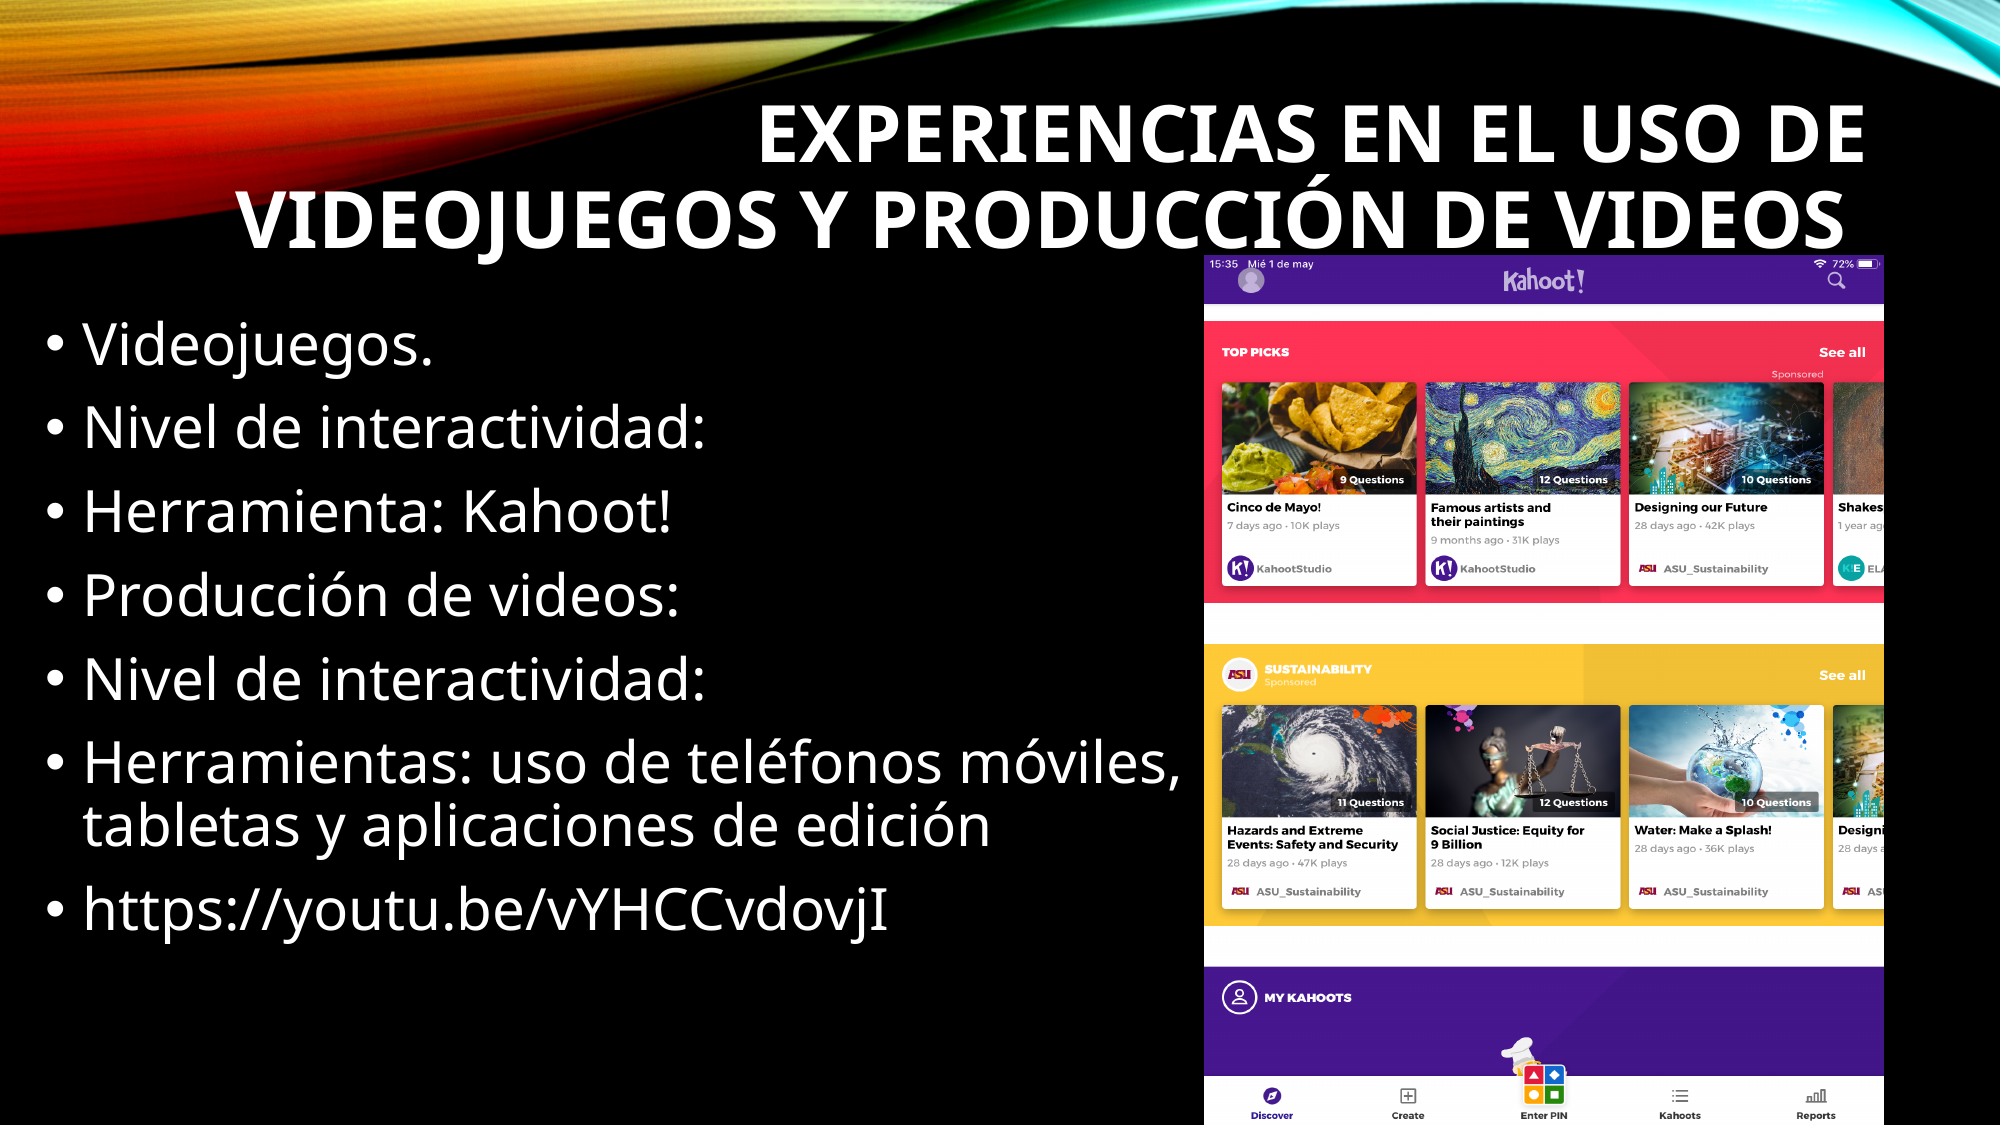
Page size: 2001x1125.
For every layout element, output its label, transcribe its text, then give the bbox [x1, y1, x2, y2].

title Experiencias en el uso de videojuegos y producción de videos [176, 76, 1884, 284]
list Videojuegos. Nivel de interactividad: Herramienta: Kahoot! Producción de videos: Nivel de interactividad: Herramientas: uso de teléfonos móviles, tabletas y aplicaciones de edición https://youtu.be/vYHCCvdovjI [30, 307, 1204, 962]
picture [1204, 255, 1884, 1125]
picture [0, 0, 2000, 237]
